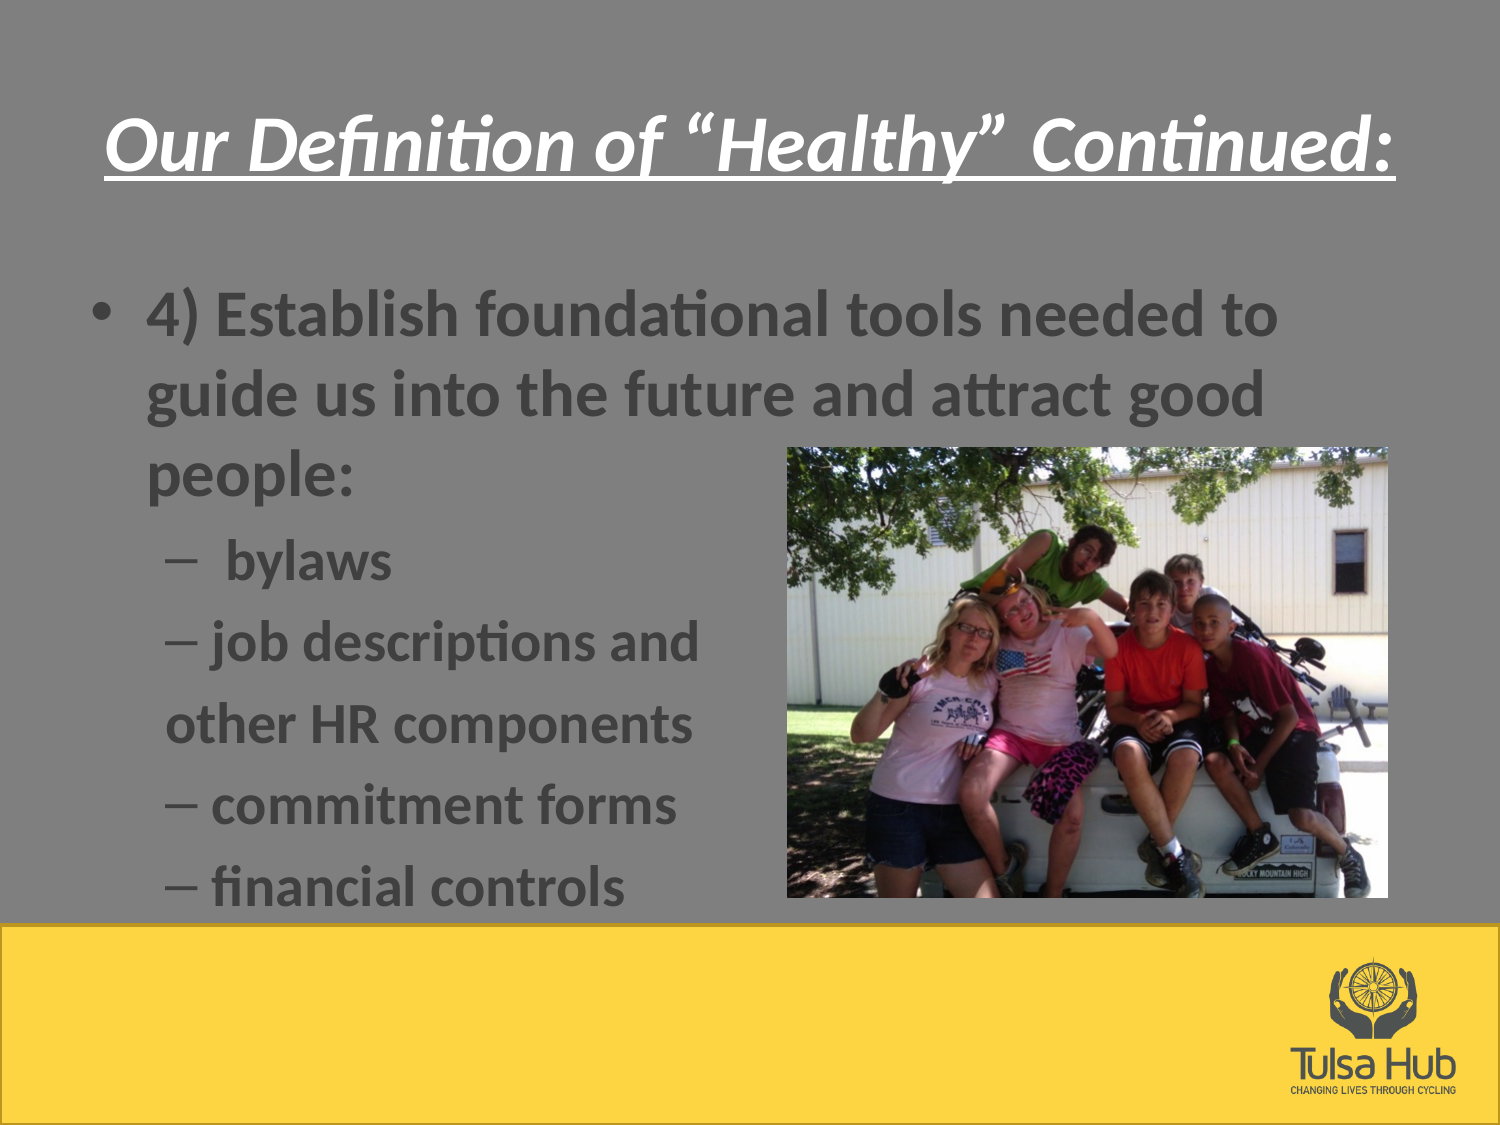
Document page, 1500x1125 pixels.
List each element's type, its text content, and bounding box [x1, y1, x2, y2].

picture [787, 447, 1388, 898]
list 4) Establish foundational tools needed to guide us into the future and attract good people: bylaws job descriptions and other HR components commitment forms financial controls [75, 262, 1425, 1005]
title Our Definition of “Healthy” Continued: [75, 45, 1425, 233]
picture [1275, 936, 1475, 1114]
